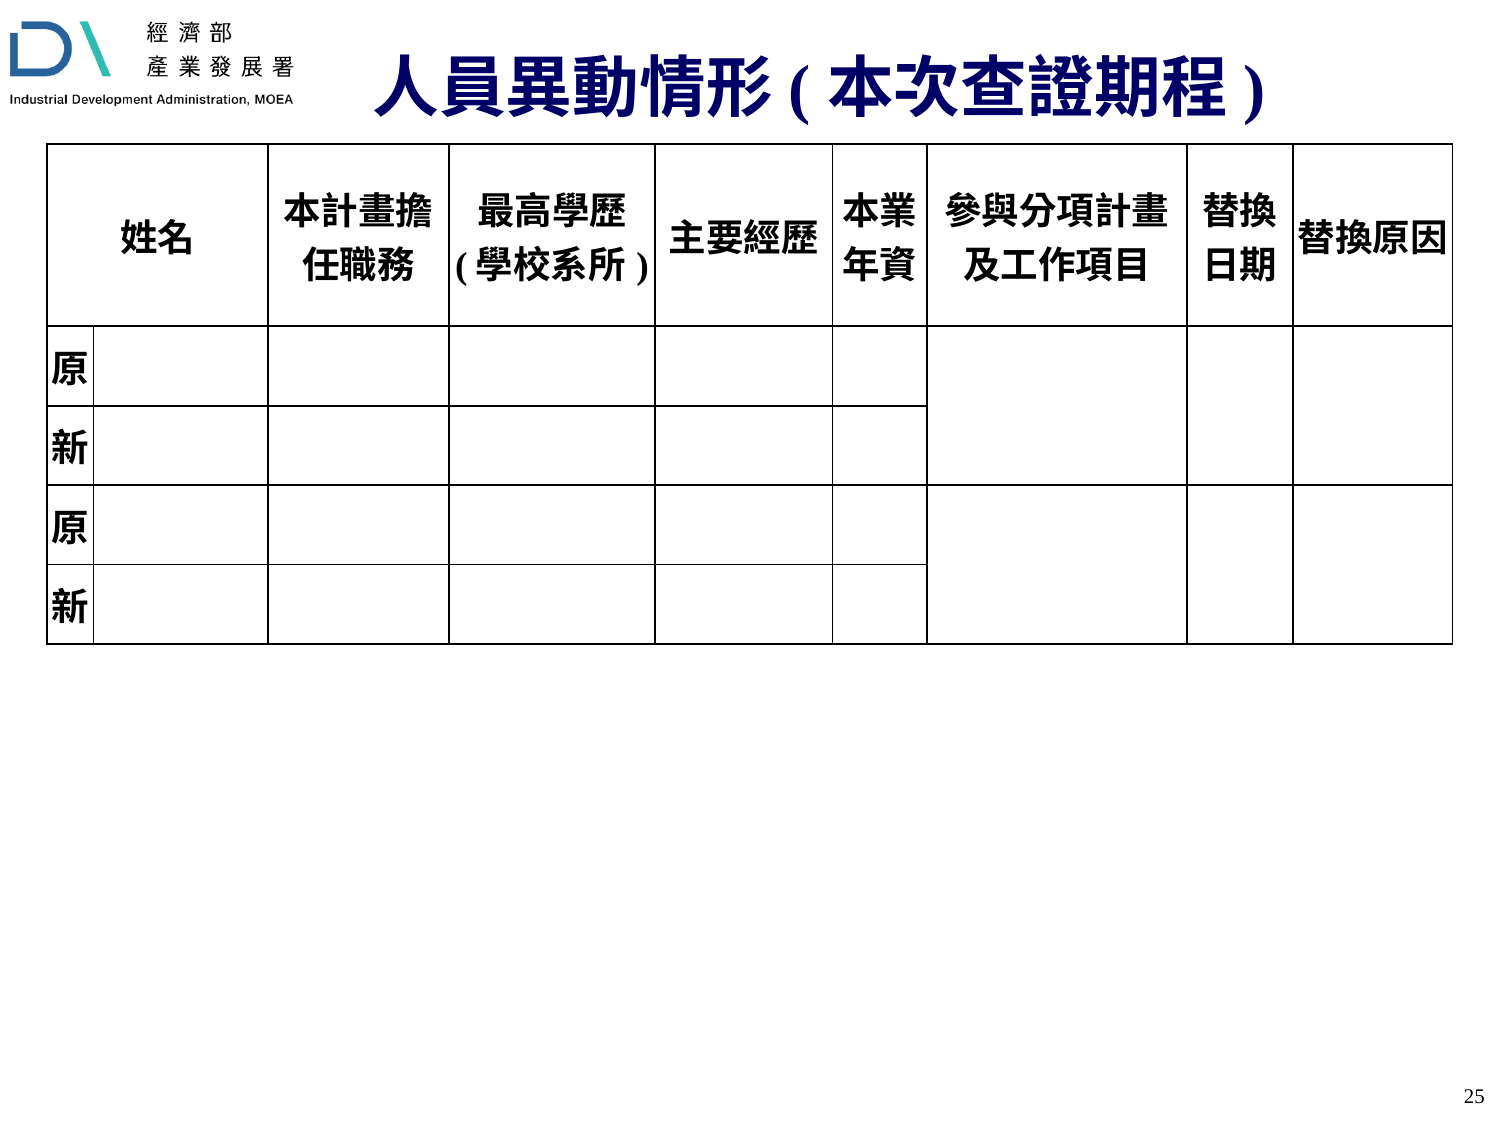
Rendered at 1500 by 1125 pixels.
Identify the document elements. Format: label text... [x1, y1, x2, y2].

table_header 本計畫擔任職務 [269, 145, 448, 325]
table_cell [656, 565, 832, 643]
table_cell [94, 565, 267, 643]
table_cell [1294, 327, 1452, 484]
table_cell [928, 327, 1186, 484]
table_cell [450, 565, 654, 643]
table_cell 原 [48, 486, 93, 564]
table_header 本業年資 [833, 145, 926, 325]
table_cell [1294, 486, 1452, 643]
slide_number 24 [1149, 1065, 1500, 1125]
table_header 參與分項計畫及工作項目 [928, 145, 1186, 325]
table_cell 新 [48, 565, 93, 643]
table_cell [833, 407, 926, 484]
table_cell [928, 486, 1186, 643]
table_cell [1188, 486, 1292, 643]
table_cell [833, 565, 926, 643]
table_cell [269, 327, 448, 405]
table_cell [833, 327, 926, 405]
table_cell [269, 486, 448, 564]
table_cell 新 [48, 407, 93, 484]
picture [0, 0, 307, 118]
table_cell [656, 327, 832, 405]
table_cell [94, 327, 267, 405]
table_header 最高學歷 (學校系所) [450, 145, 654, 325]
table_cell [94, 407, 267, 484]
table_cell [656, 407, 832, 484]
table_cell [450, 407, 654, 484]
table_header 替換原因 [1294, 145, 1452, 325]
table_cell [450, 327, 654, 405]
table_header 替換日期 [1188, 145, 1292, 325]
title 人員異動情形(本次查證期程) [144, 25, 1495, 145]
table_cell [1188, 327, 1292, 484]
table_cell [450, 486, 654, 564]
table_header 主要經歷 [656, 145, 832, 325]
table_cell [833, 486, 926, 564]
table_cell [269, 565, 448, 643]
table_cell [656, 486, 832, 564]
table_cell [269, 407, 448, 484]
table_cell [94, 486, 267, 564]
table_header 姓名 [48, 145, 267, 325]
table_cell 原 [48, 327, 93, 405]
